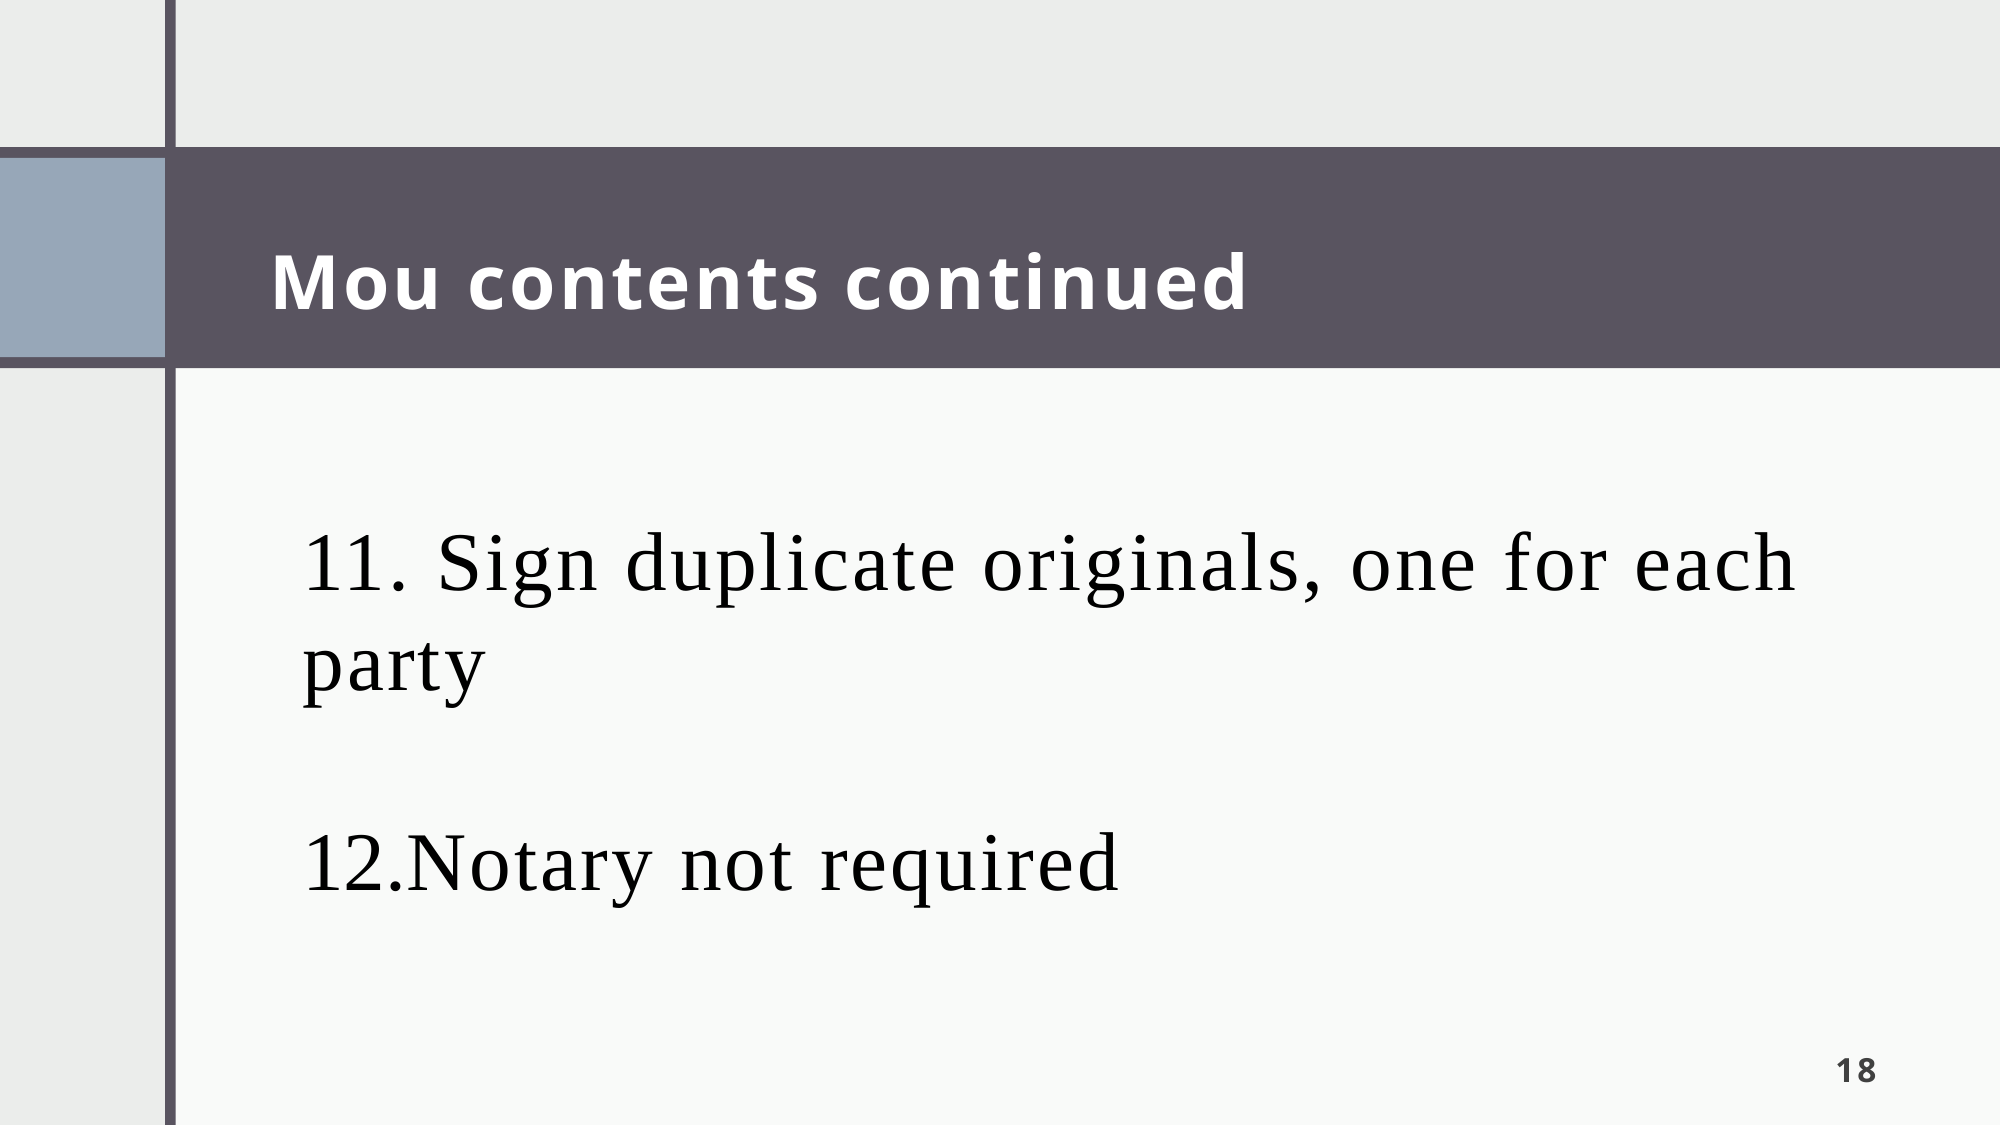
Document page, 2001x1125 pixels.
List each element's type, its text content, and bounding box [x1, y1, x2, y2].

title Mou contents continued [251, 171, 1895, 341]
slide_number 18 [1733, 1035, 1895, 1110]
text_box 11. Sign duplicate originals, one for each party Notary not required [287, 499, 1825, 915]
